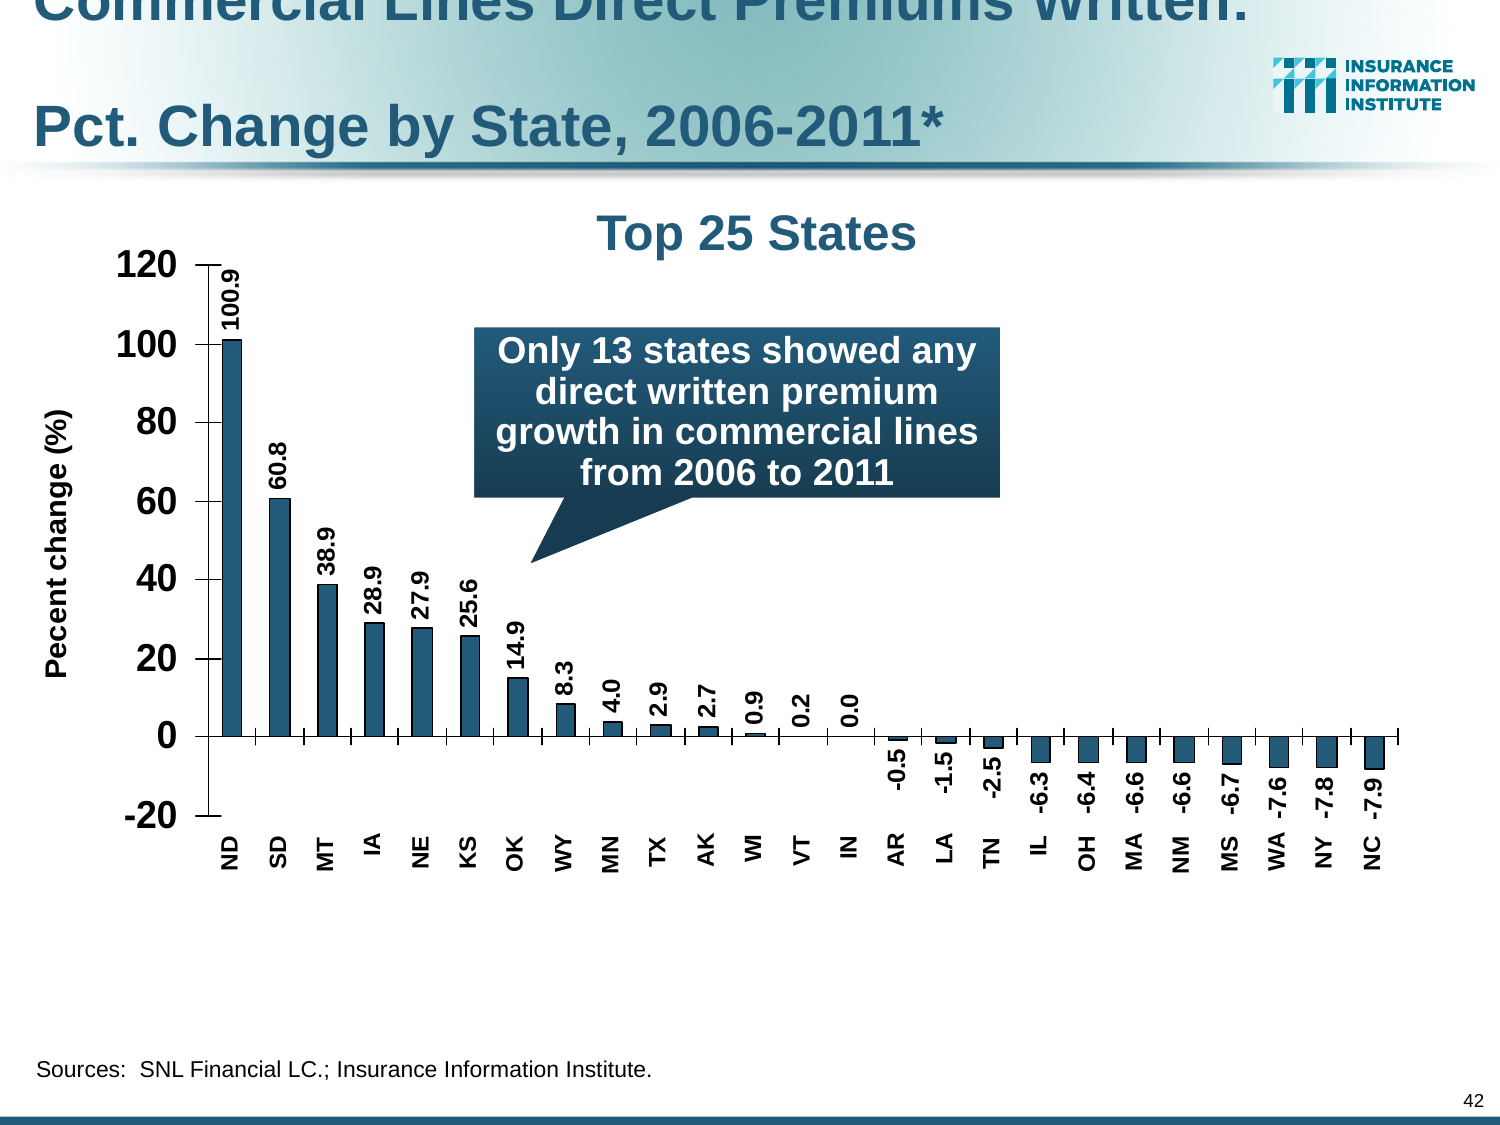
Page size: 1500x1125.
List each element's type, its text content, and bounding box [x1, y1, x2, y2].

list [24, 187, 1475, 962]
text_box Sources: SNL Financial LC.; Insurance Information Institute. [20, 1054, 1500, 1090]
slide_number 42 [1410, 1091, 1485, 1112]
title Commercial Lines Direct Premiums Written: Pct. Change by State, 2006-2011* [18, 0, 1282, 167]
picture [0, 0, 1500, 189]
